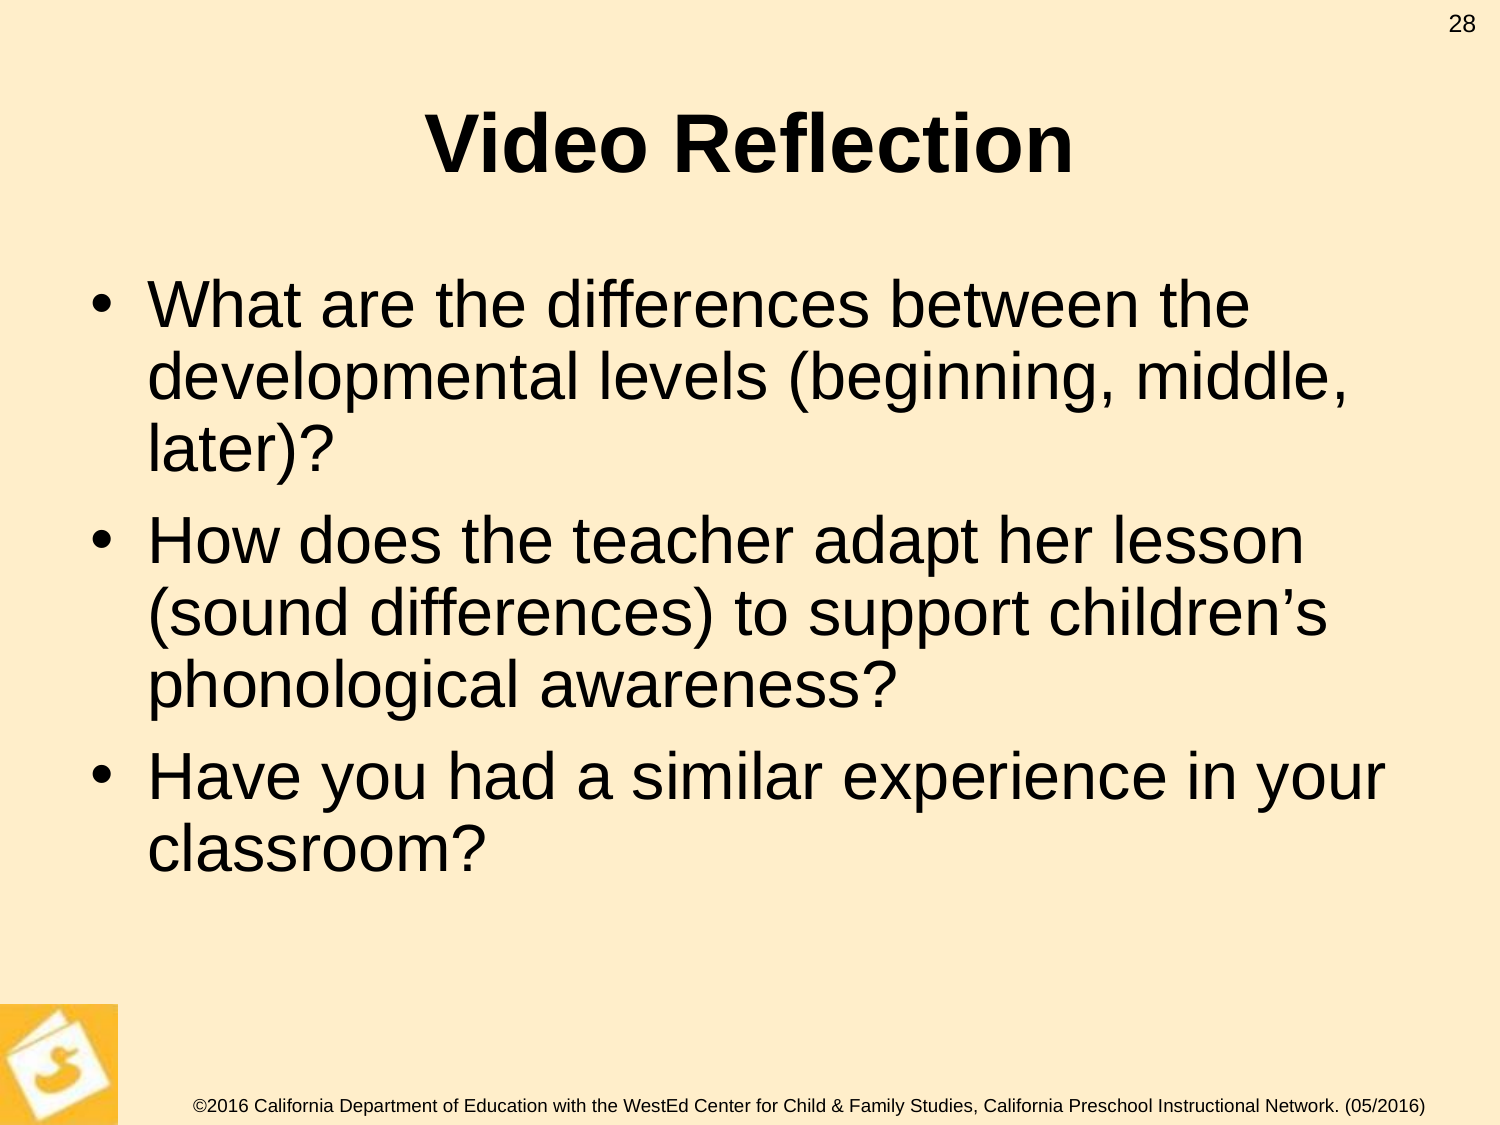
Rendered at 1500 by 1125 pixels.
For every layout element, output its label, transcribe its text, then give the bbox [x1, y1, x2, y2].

slide_number 28 [1425, 0, 1500, 60]
title Video Reflection [75, 45, 1425, 233]
picture [0, 1004, 118, 1125]
list What are the differences between the developmental levels (beginning, middle, later)? How does the teacher adapt her lesson (sound differences) to support children’s phonological awareness? Have you had a similar experience in your classroom? [75, 262, 1425, 1005]
